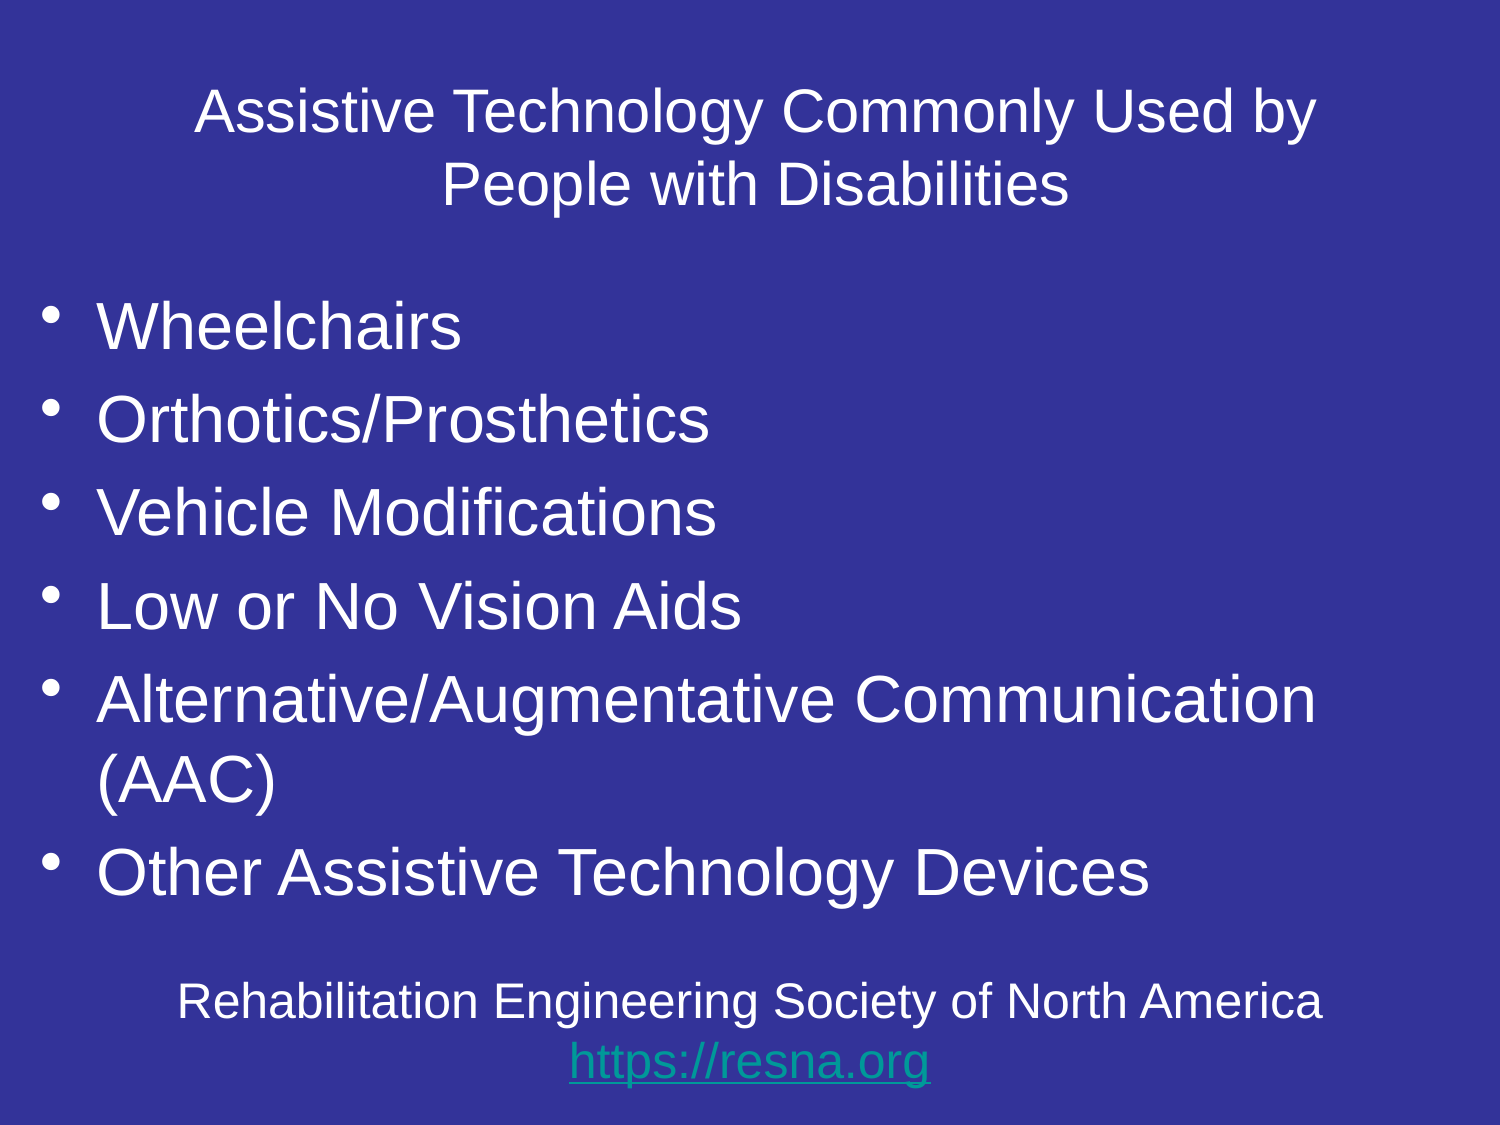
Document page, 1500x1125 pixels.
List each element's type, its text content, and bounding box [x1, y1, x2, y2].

list Wheelchairs Orthotics/Prosthetics Vehicle Modifications Low or No Vision Aids Alternative/Augmentative Communication (AAC) Other Assistive Technology Devices Rehabilitation Engineering Society of North America https://resna.org [24, 275, 1475, 1038]
title Assistive Technology Commonly Used by People with Disabilities [87, 62, 1425, 275]
